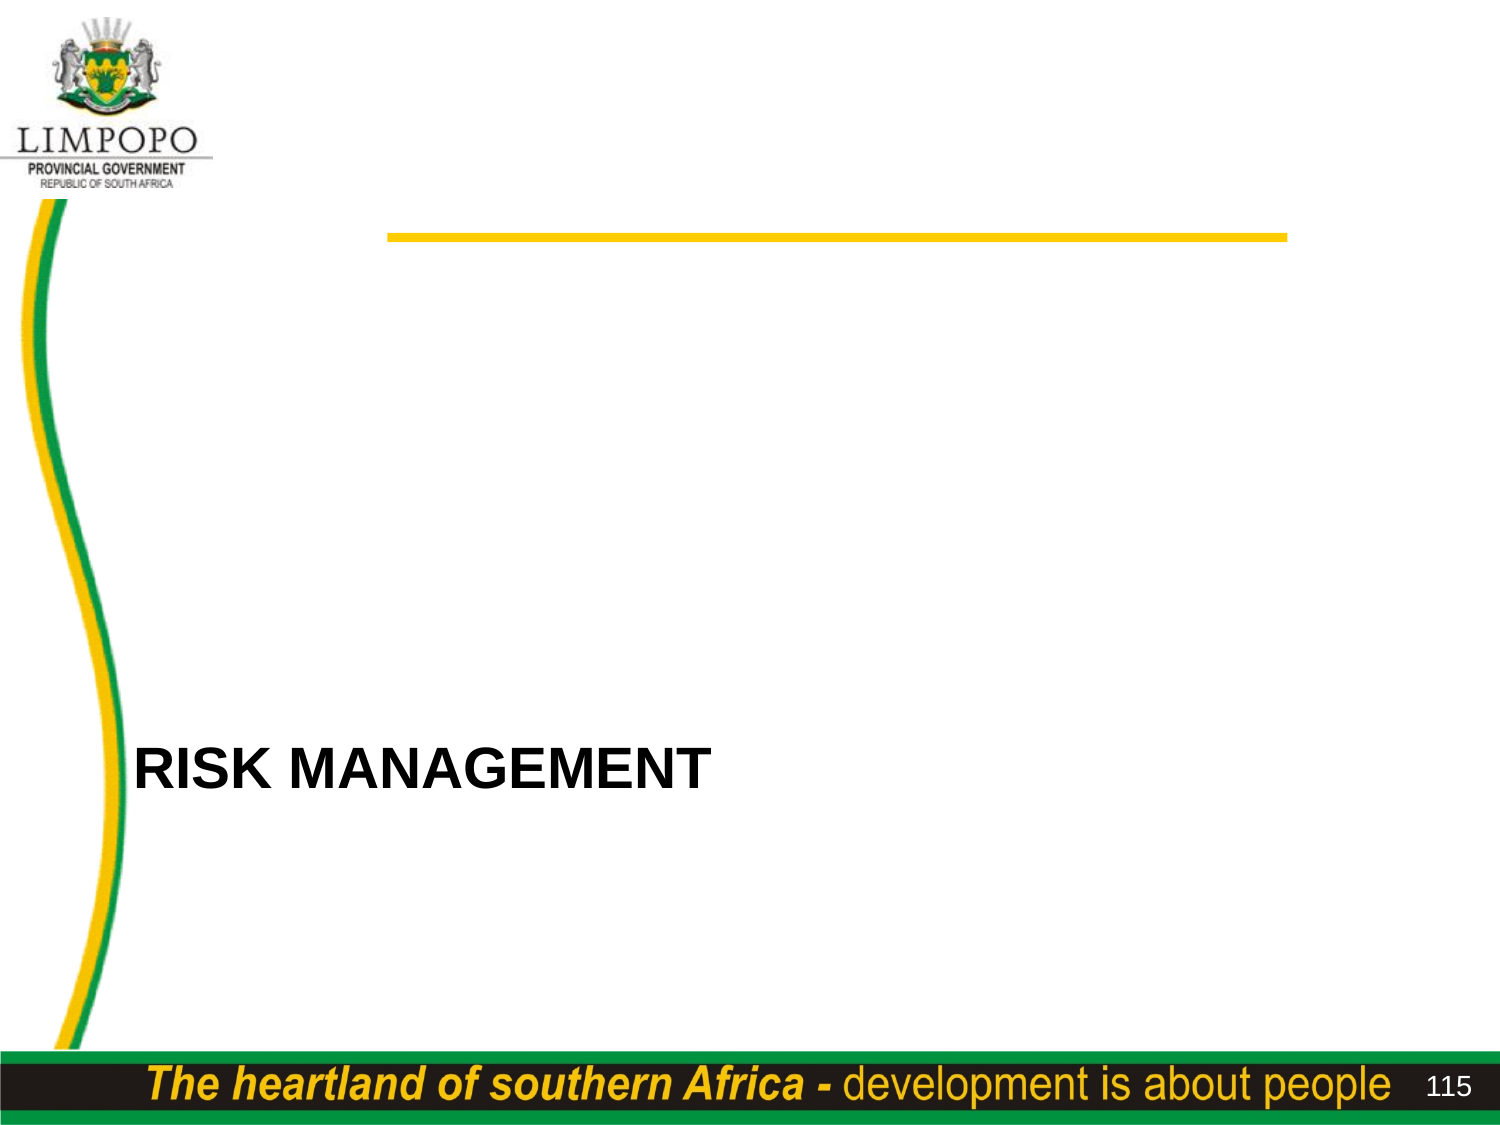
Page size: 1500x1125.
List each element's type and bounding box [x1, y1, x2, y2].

picture [0, 1051, 1500, 1125]
slide_number [1387, 1059, 1488, 1125]
picture [0, 17, 213, 188]
title [118, 722, 1394, 947]
picture [12, 199, 131, 1050]
